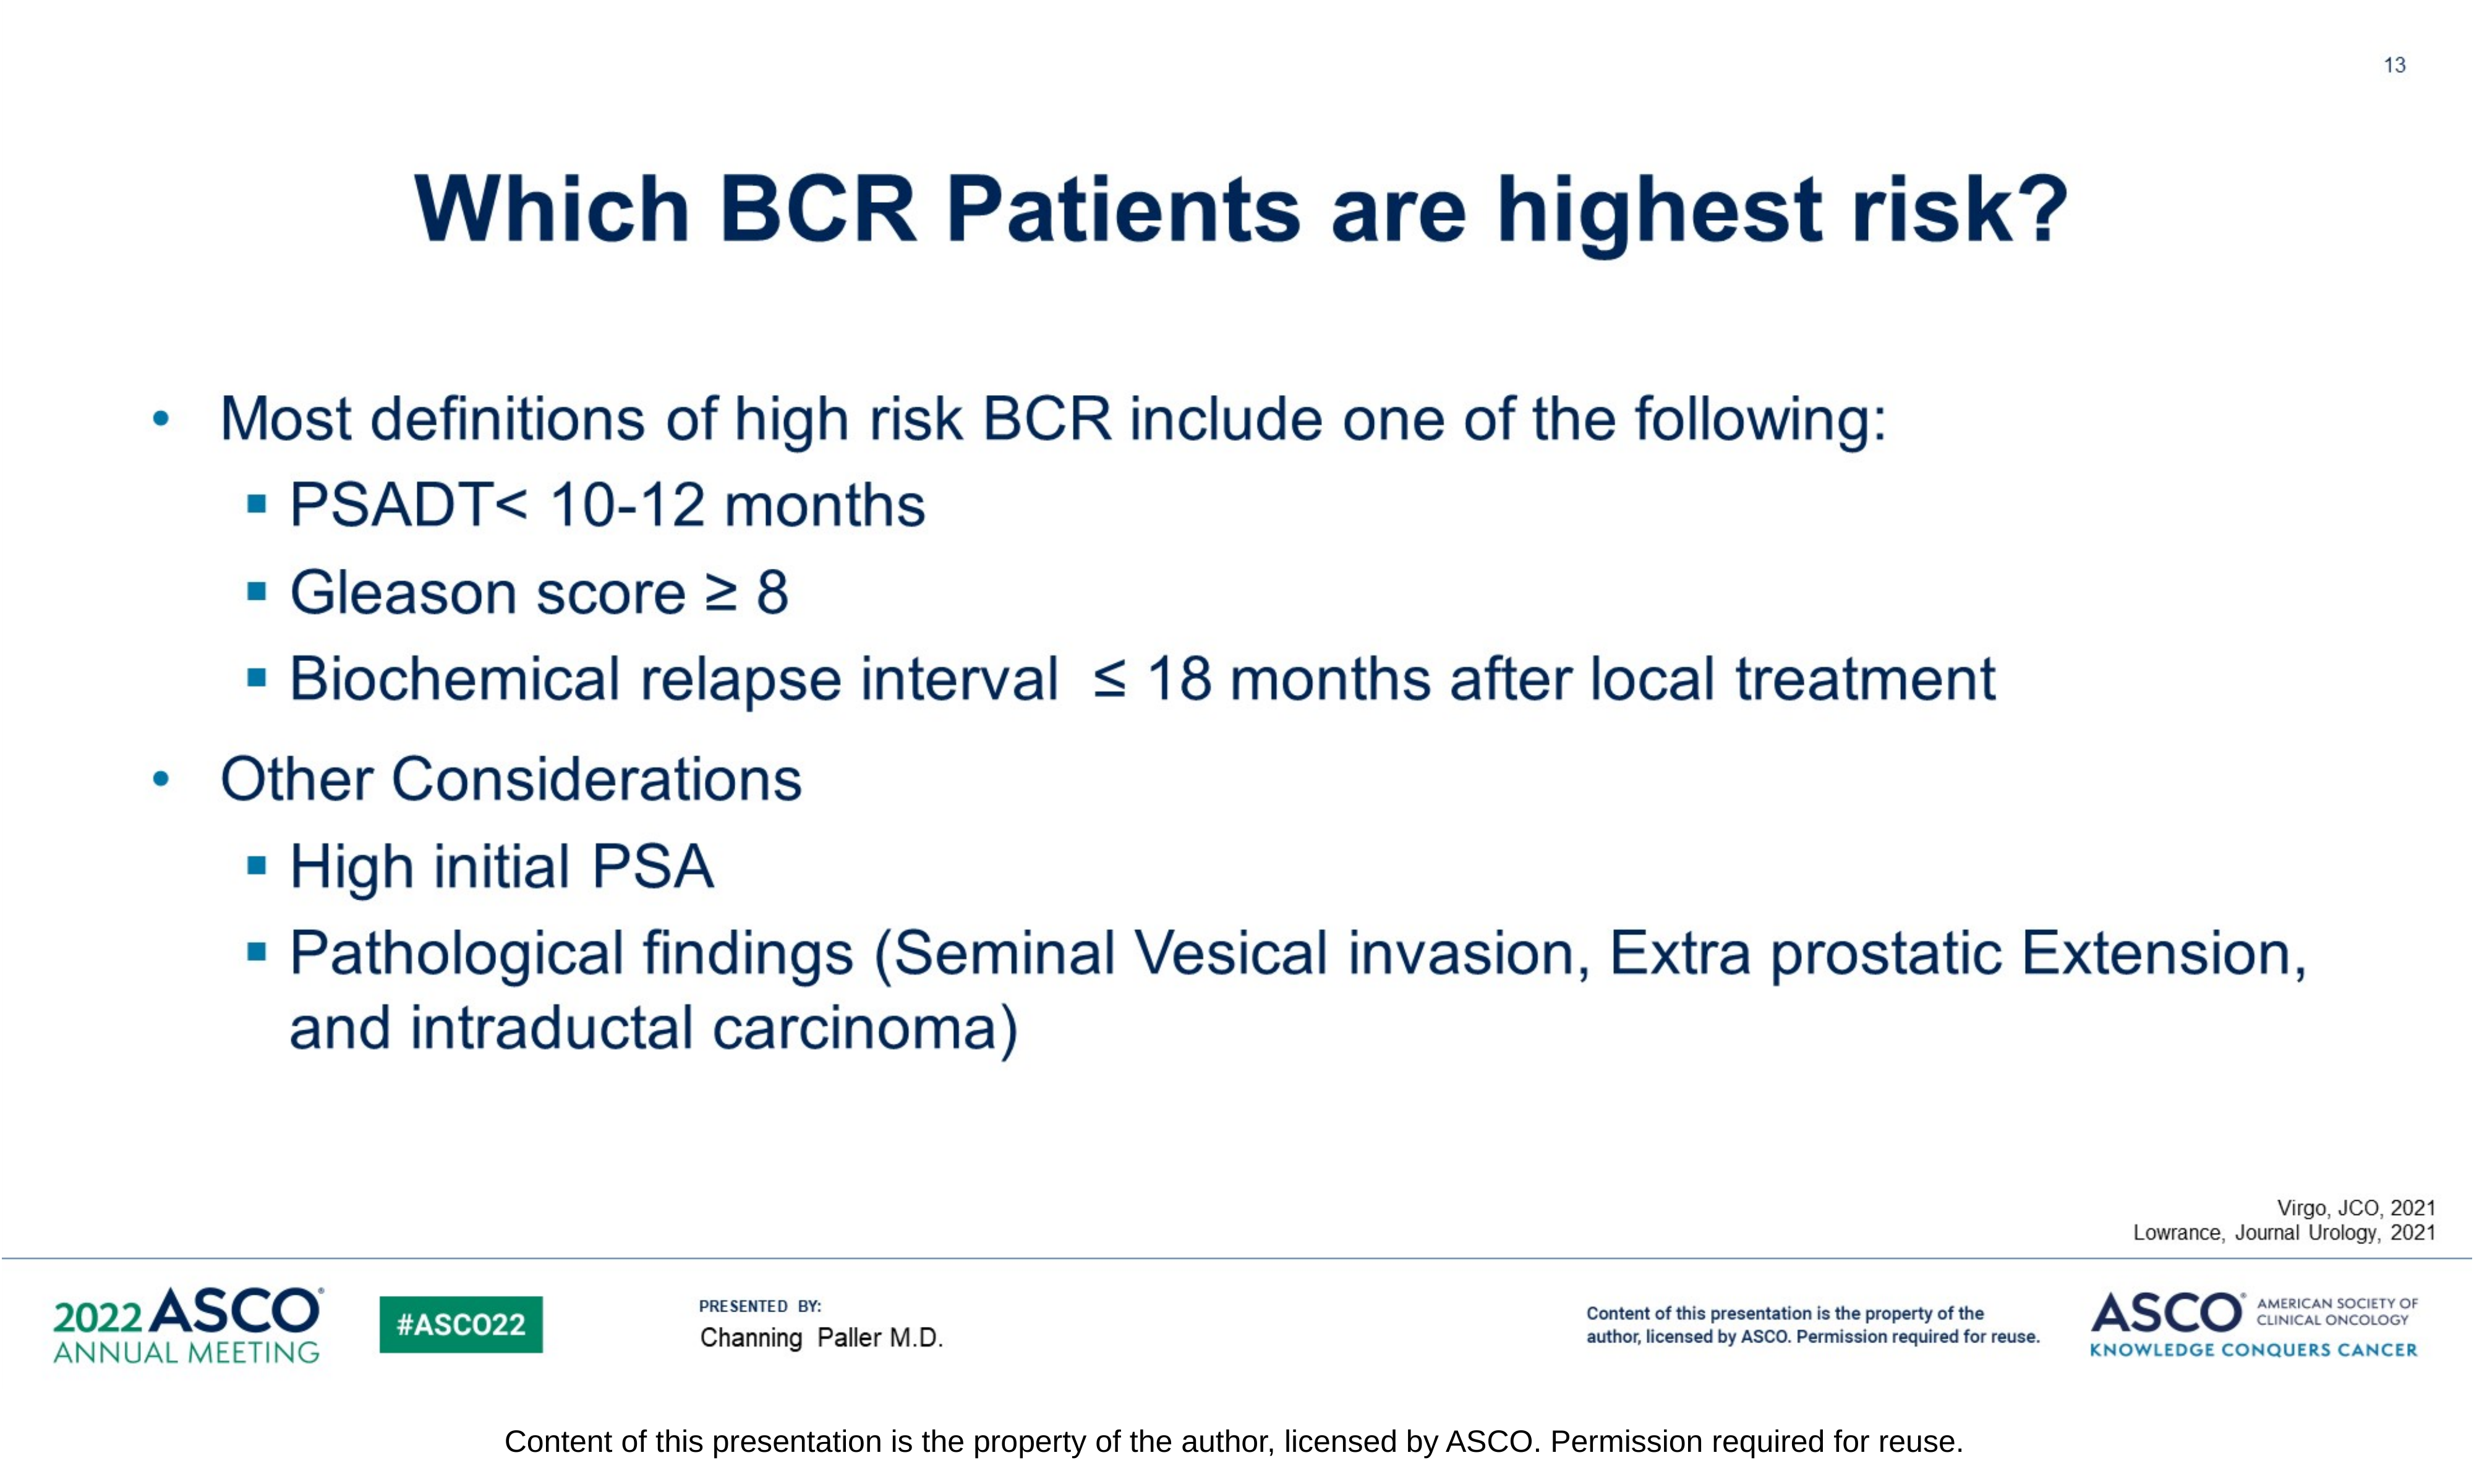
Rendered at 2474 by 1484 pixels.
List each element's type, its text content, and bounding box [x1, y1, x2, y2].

text_box Content of this presentation is the property of the author, licensed by ASCO. Permission required for reuse. [0, 1399, 2474, 1477]
picture [2, 0, 2472, 1389]
